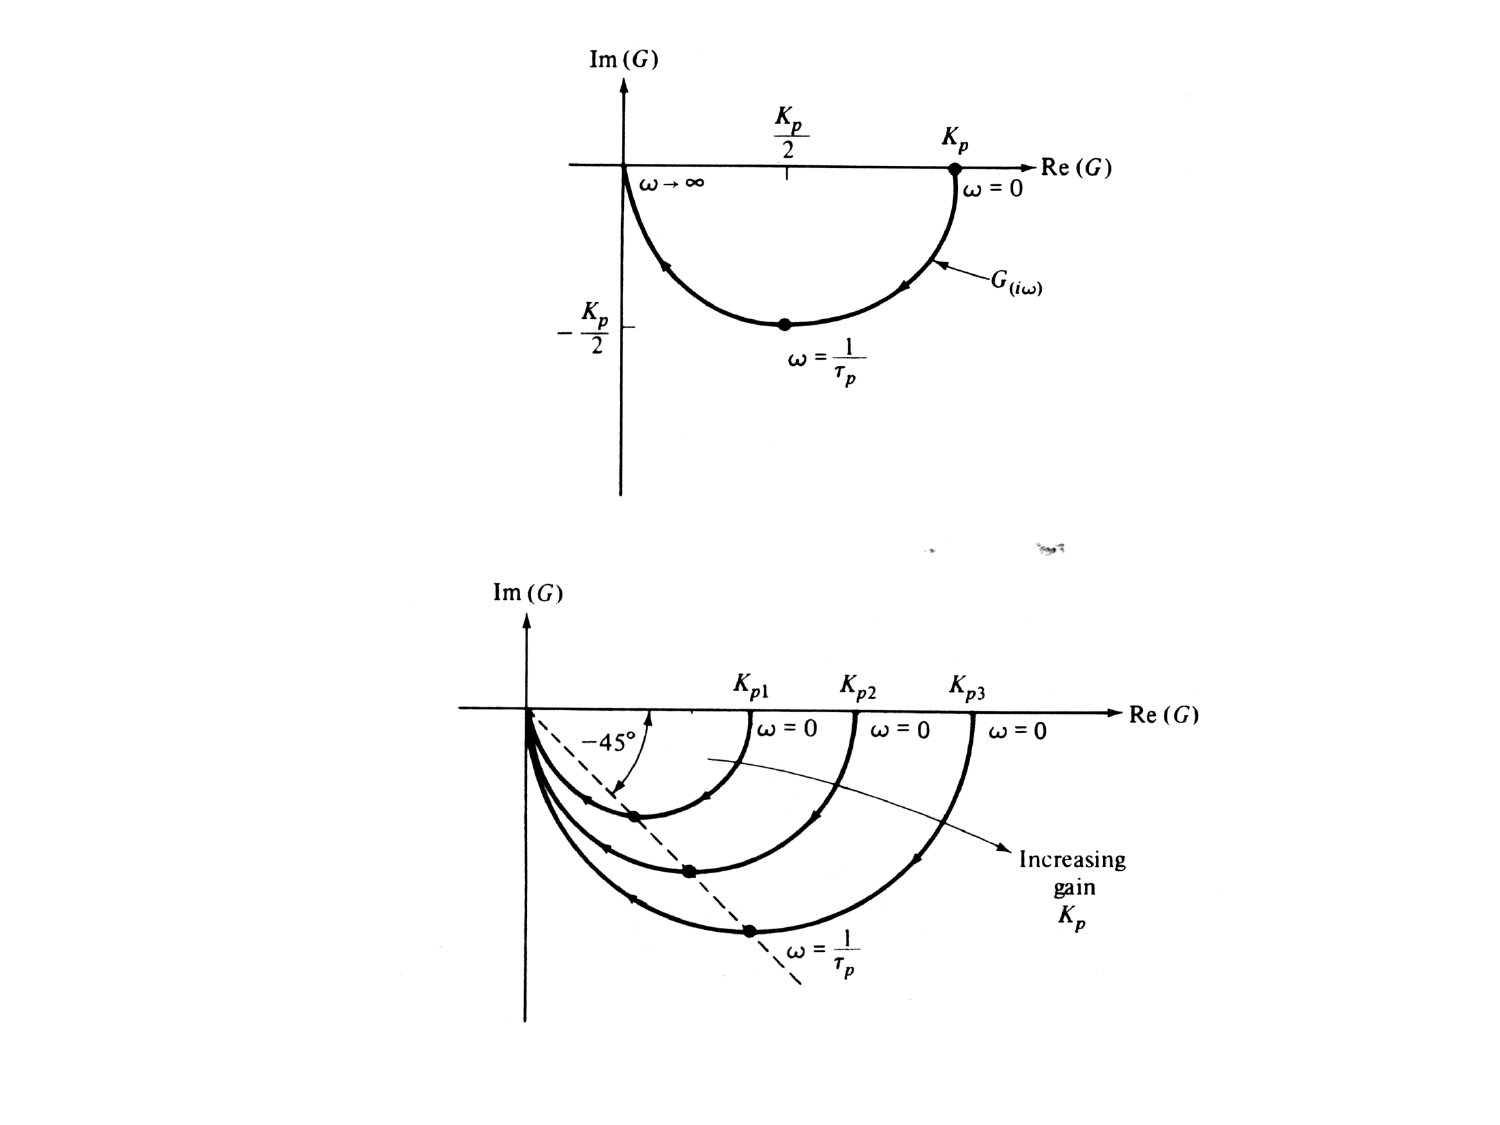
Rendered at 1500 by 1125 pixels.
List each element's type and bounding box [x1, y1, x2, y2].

picture [354, 27, 1226, 1095]
